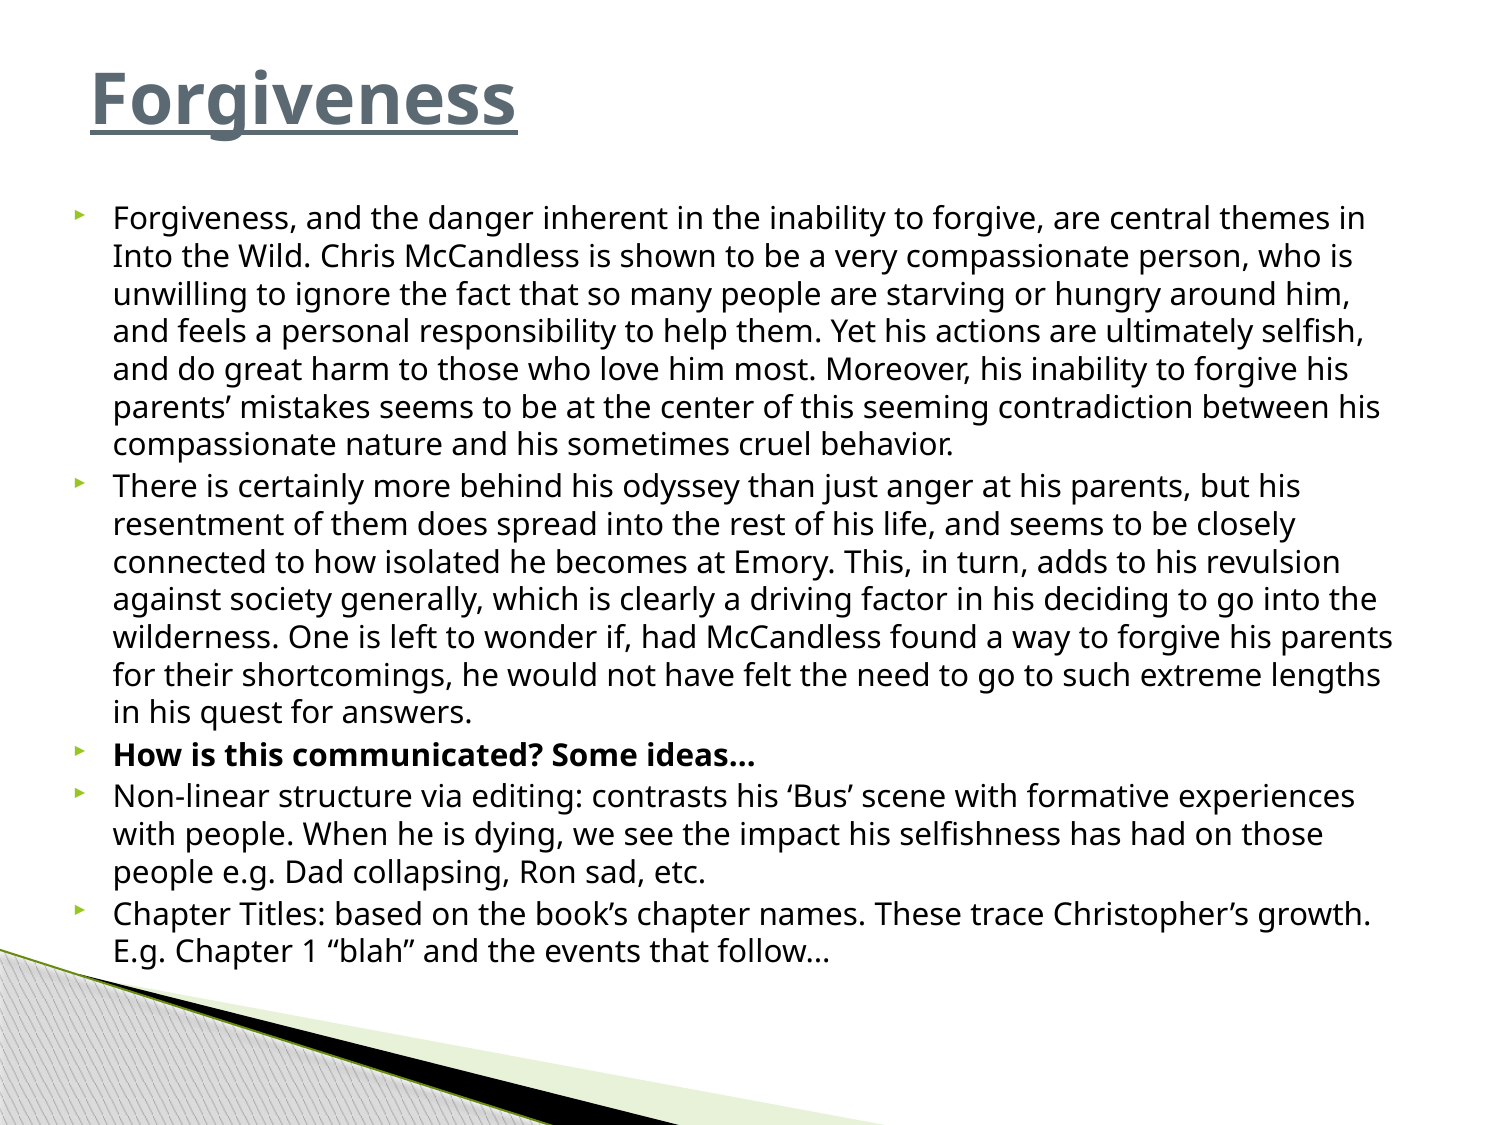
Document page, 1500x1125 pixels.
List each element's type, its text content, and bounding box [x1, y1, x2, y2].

list Forgiveness, and the danger inherent in the inability to forgive, are central themes in Into the Wild. Chris McCandless is shown to be a very compassionate person, who is unwilling to ignore the fact that so many people are starving or hungry around him, and feels a personal responsibility to help them. Yet his actions are ultimately selfish, and do great harm to those who love him most. Moreover, his inability to forgive his parents’ mistakes seems to be at the center of this seeming contradiction between his compassionate nature and his sometimes cruel behavior. There is certainly more behind his odyssey than just anger at his parents, but his resentment of them does spread into the rest of his life, and seems to be closely connected to how isolated he becomes at Emory. This, in turn, adds to his revulsion against society generally, which is clearly a driving factor in his deciding to go into the wilderness. One is left to wonder if, had McCandless found a way to forgive his parents for their shortcomings, he would not have felt the need to go to such extreme lengths in his quest for answers. How is this communicated? Some ideas… Non-linear structure via editing: contrasts his ‘Bus’ scene with formative experiences with people. When he is dying, we see the impact his selfishness has had on those people e.g. Dad collapsing, Ron sad, etc. Chapter Titles: based on the book’s chapter names. These trace Christopher’s growth. E.g. Chapter 1 “blah” and the events that follow… [41, 149, 1425, 986]
title Forgiveness [75, 45, 1425, 233]
